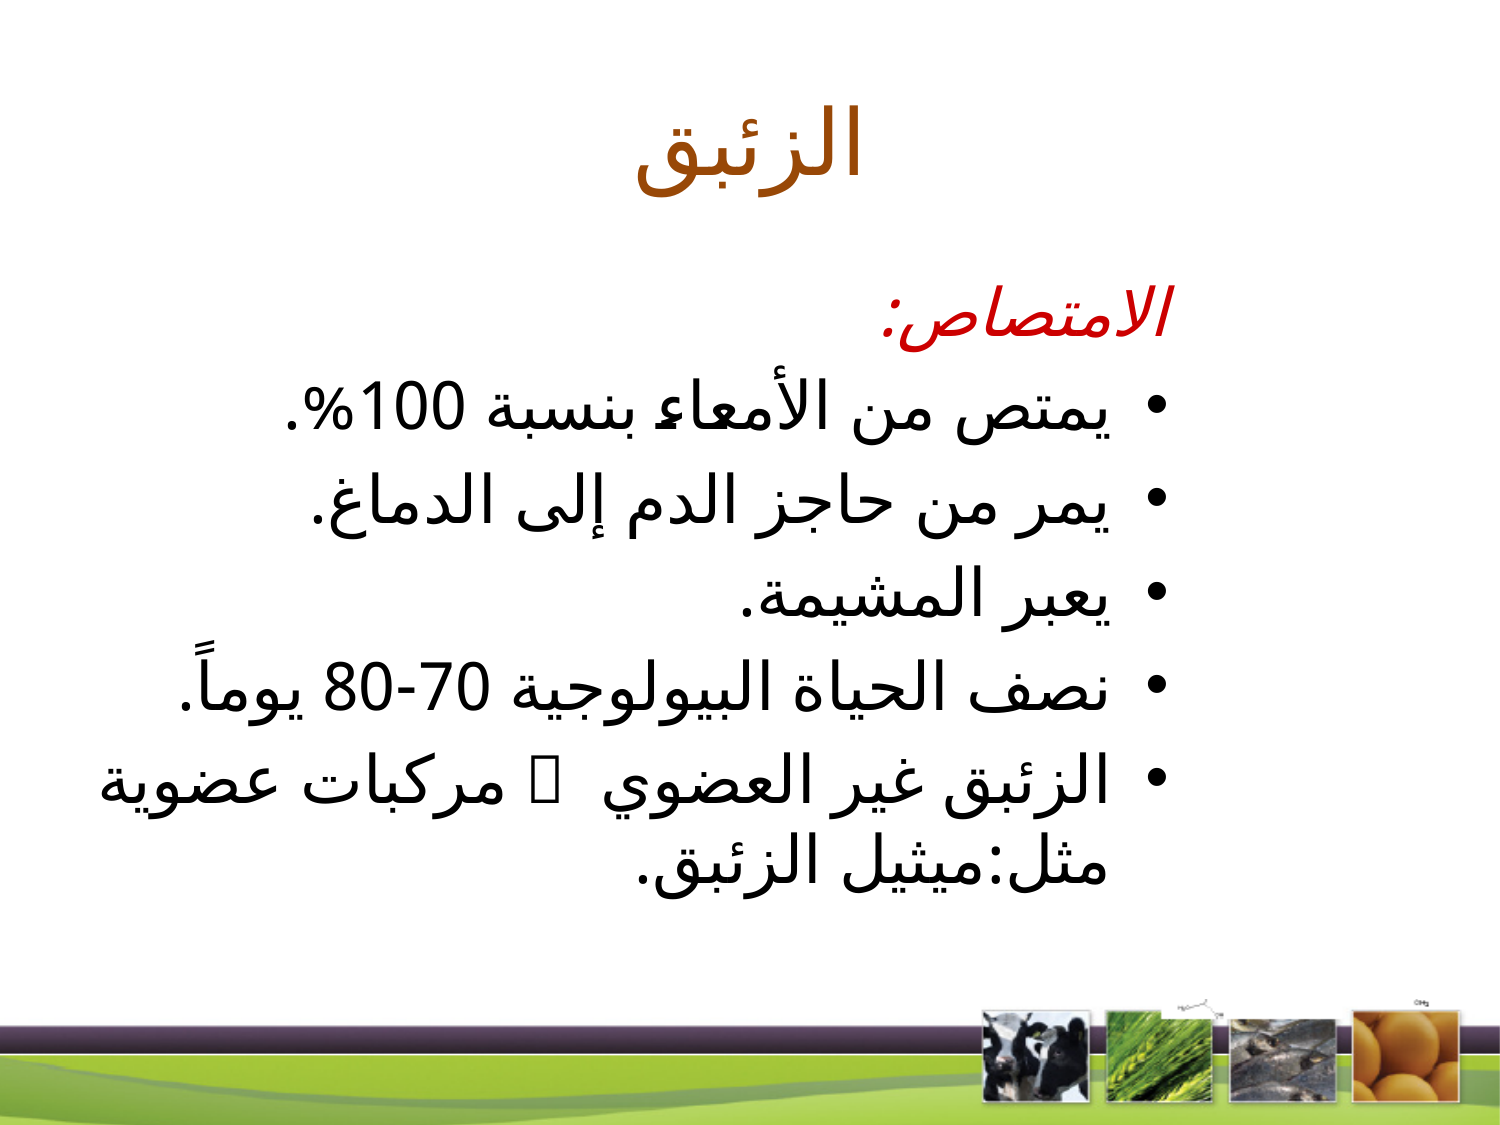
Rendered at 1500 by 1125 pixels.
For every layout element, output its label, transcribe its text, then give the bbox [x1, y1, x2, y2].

title الزئبق [75, 45, 1425, 233]
picture [0, 998, 1500, 1125]
list الامتصاص: يمتص من الأمعاء بنسبة 100%. يمر من حاجز الدم إلى الدماغ. يعبر المشيمة. نصف الحياة البيولوجية 70-80 يوماً. الزئبق غير العضوي  مركبات عضوية مثل:ميثيل الزئبق. [75, 262, 1184, 996]
